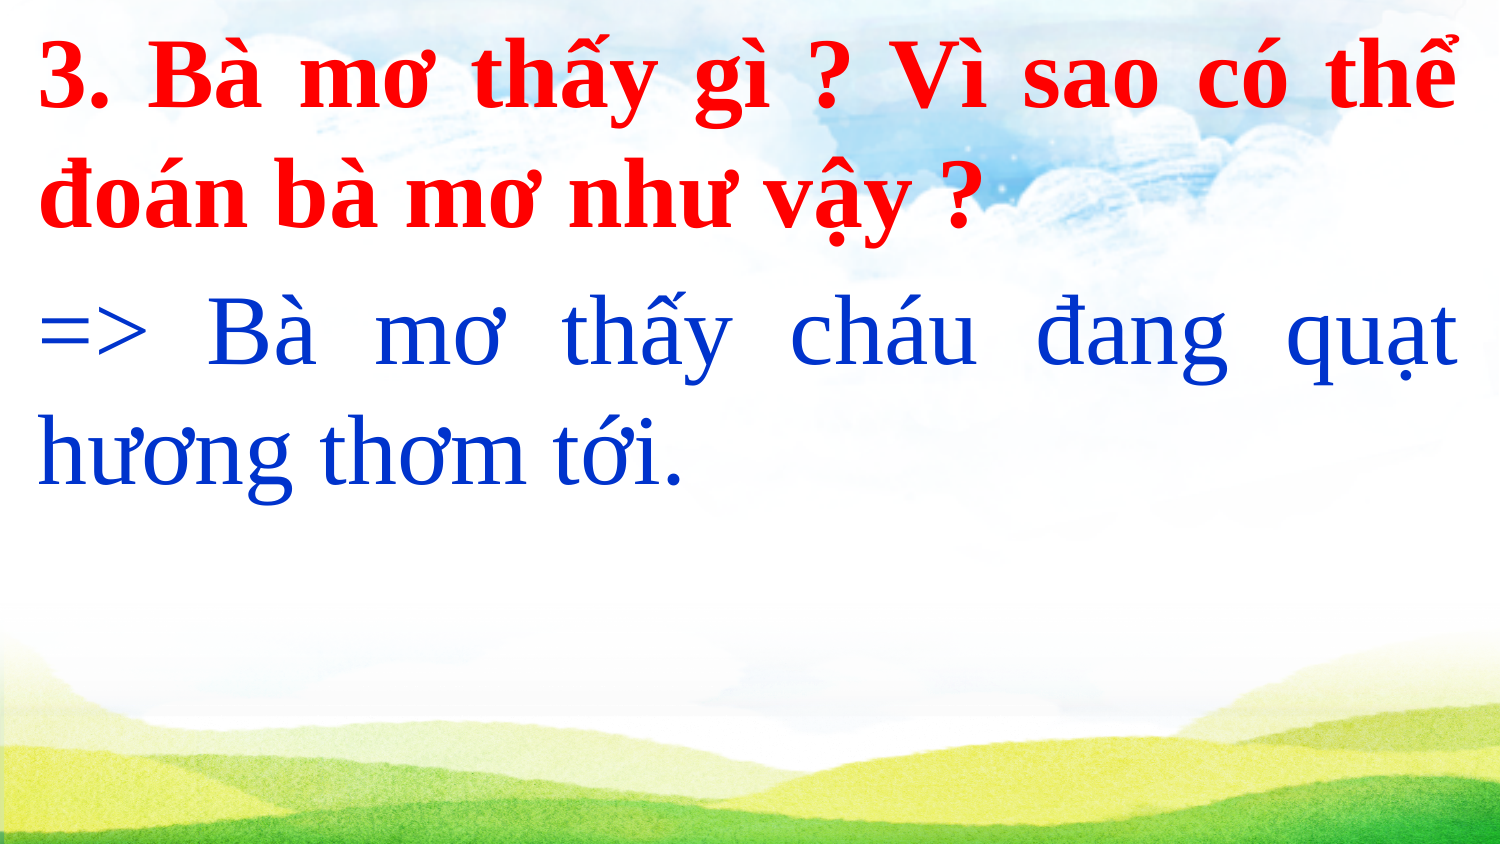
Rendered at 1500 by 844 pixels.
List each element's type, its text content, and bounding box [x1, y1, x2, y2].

text_box 3. Bà mơ thấy gì ? Vì sao có thể đoán bà mơ như vậy ? [22, 0, 1475, 255]
picture [0, 0, 1500, 844]
text_box => Bà mơ thấy cháu đang quạt hương thơm tới. [22, 257, 1475, 513]
